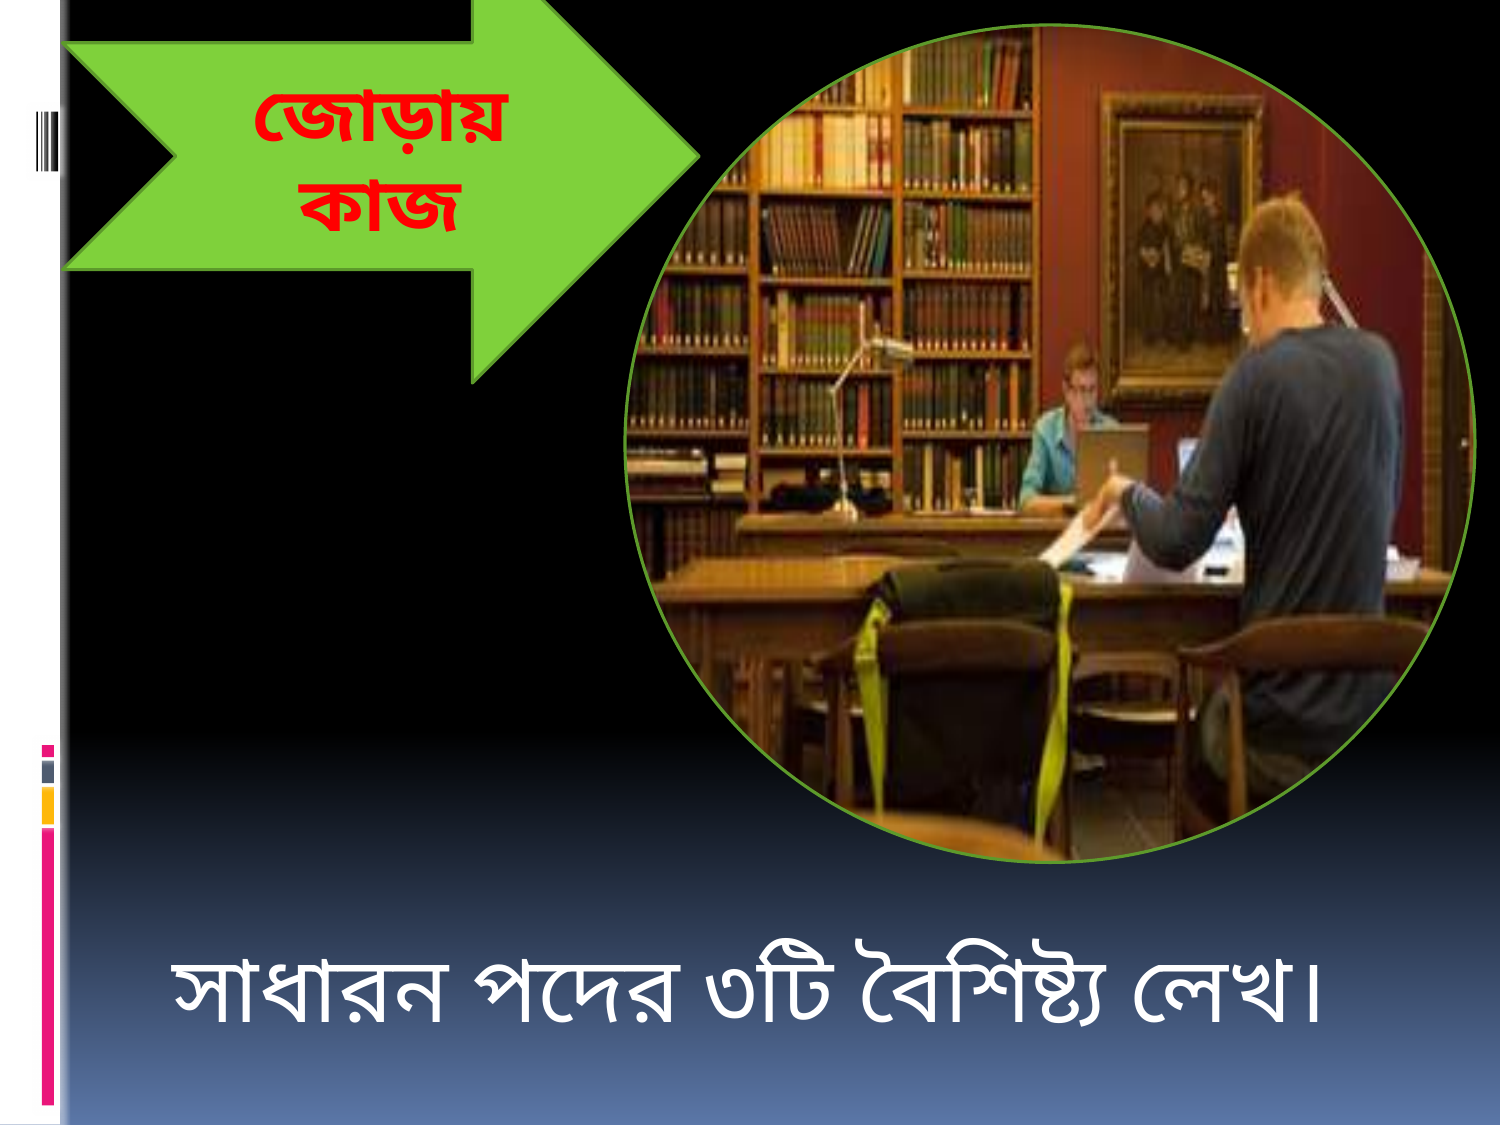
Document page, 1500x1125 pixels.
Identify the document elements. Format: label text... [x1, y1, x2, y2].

text_box [623, 23, 1477, 865]
text_box সাধারন পদের ৩টি বৈশিষ্ট্য লেখ। [137, 923, 1363, 1049]
text_box জোড়ায় কাজ [60, 0, 701, 385]
